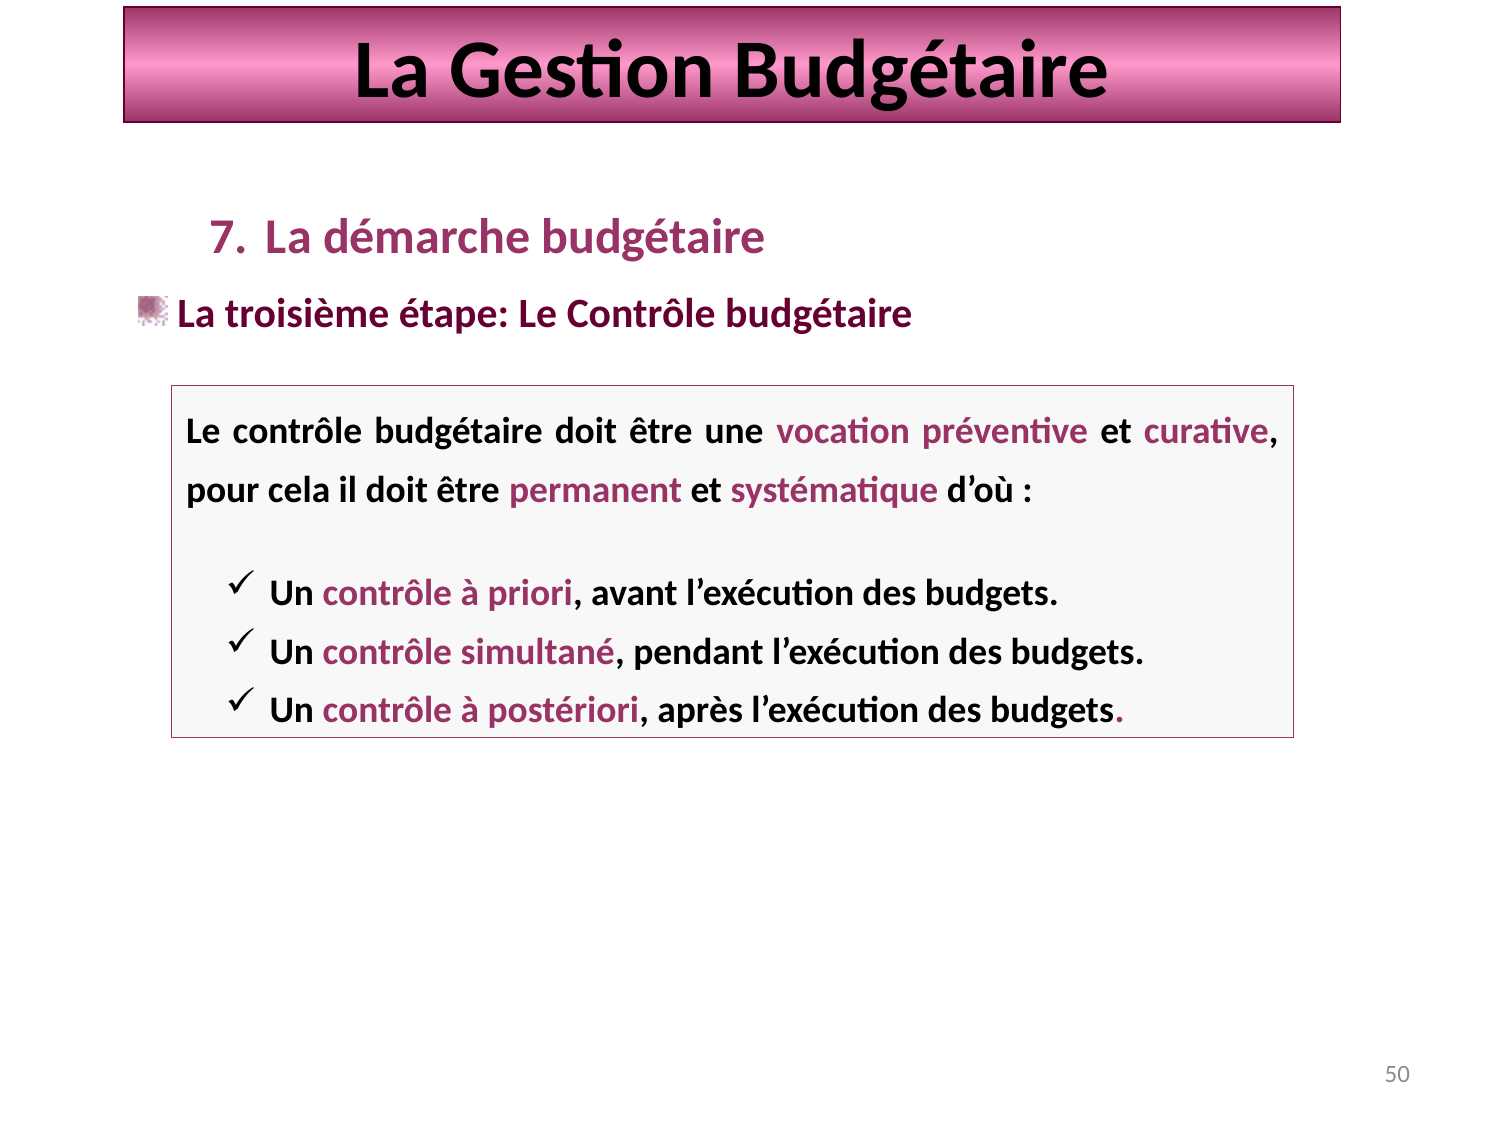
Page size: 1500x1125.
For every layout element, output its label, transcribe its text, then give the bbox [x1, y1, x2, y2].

text_box La troisième étape: Le Contrôle budgétaire [123, 278, 1341, 344]
text_box La démarche budgétaire [194, 196, 1010, 272]
slide_number 50 [1074, 1042, 1425, 1103]
picture [138, 296, 168, 326]
text_box La Gestion Budgétaire [123, 7, 1341, 122]
text_box Le contrôle budgétaire doit être une vocation préventive et curative, pour cela il doit être permanent et systématique d’où : Un contrôle à priori, avant l’exécution des budgets. Un contrôle simultané, pendant l’exécution des budgets. Un contrôle à postériori, après l’exécution des budgets. [171, 385, 1294, 738]
